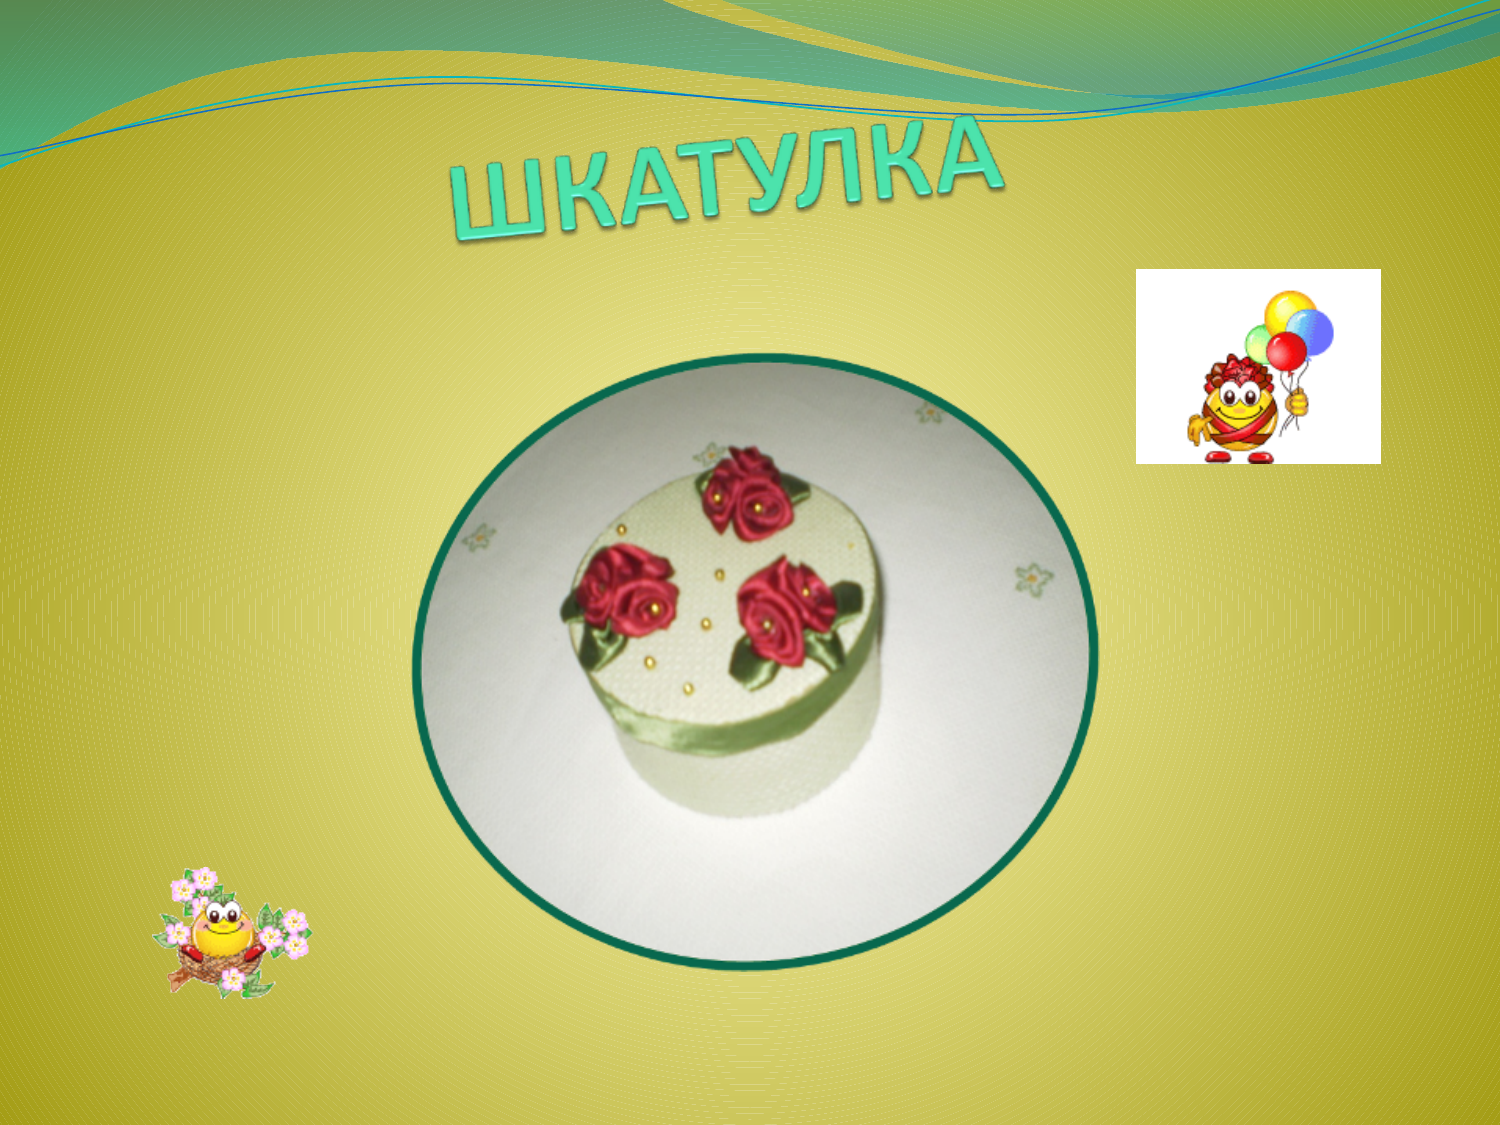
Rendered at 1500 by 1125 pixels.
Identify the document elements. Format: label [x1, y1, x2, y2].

picture [1136, 269, 1381, 464]
picture [411, 351, 1101, 973]
title [80, 17, 1369, 311]
picture [152, 866, 355, 999]
